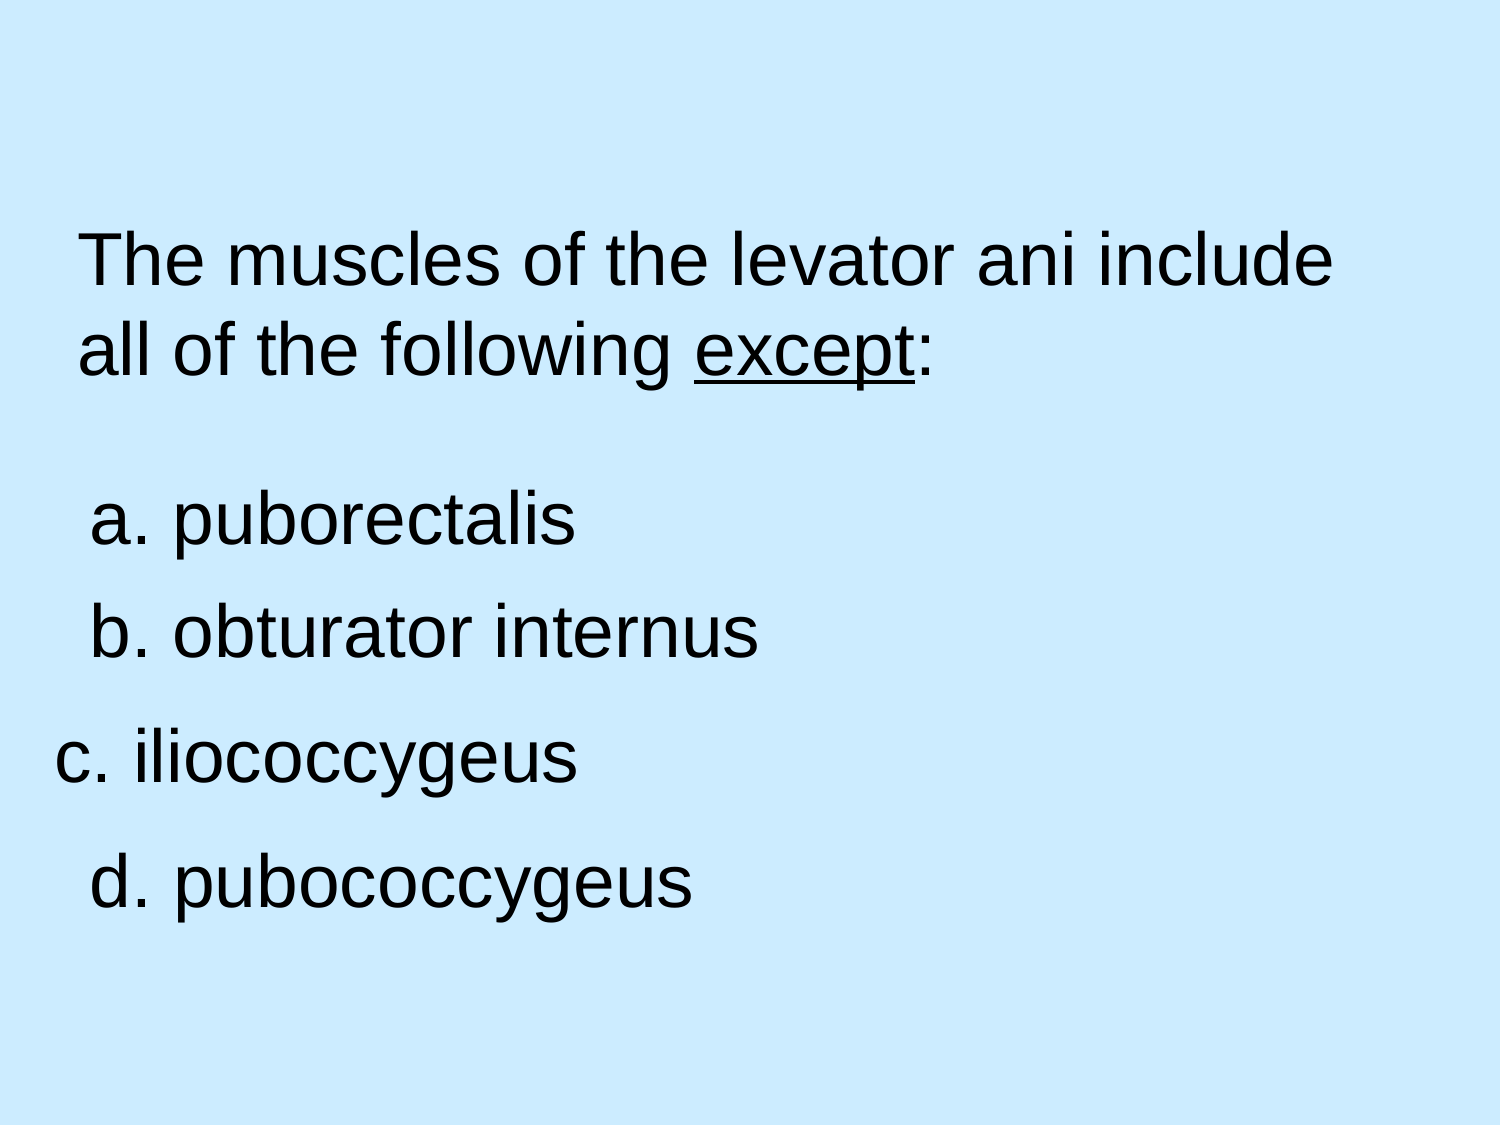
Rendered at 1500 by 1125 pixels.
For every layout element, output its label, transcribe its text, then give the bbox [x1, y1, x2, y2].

text_box b. obturator internus [75, 574, 776, 680]
text_box a. puborectalis [75, 462, 593, 568]
text_box d. pubococcygeus [74, 824, 710, 930]
text_box The muscles of the levator ani include all of the following except: [62, 120, 1413, 841]
text_box c. iliococcygeus [0, 699, 595, 805]
